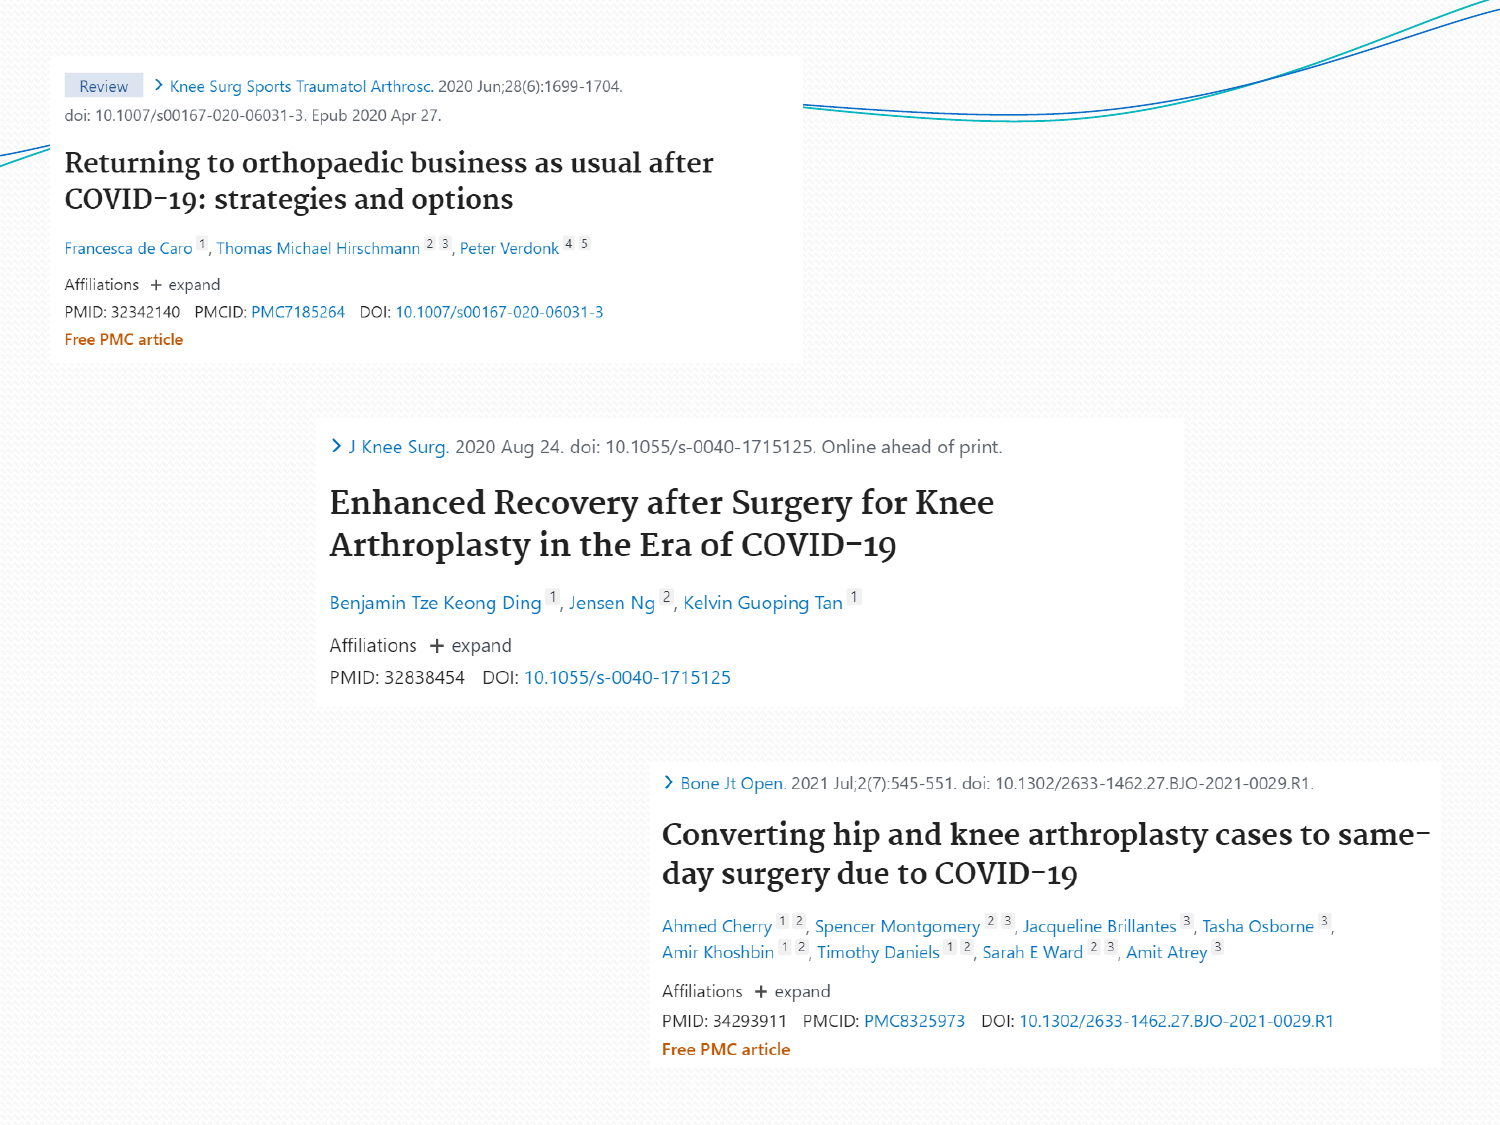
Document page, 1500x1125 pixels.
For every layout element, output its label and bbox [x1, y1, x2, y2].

picture [316, 418, 1184, 707]
picture [49, 56, 804, 363]
picture [649, 762, 1442, 1069]
